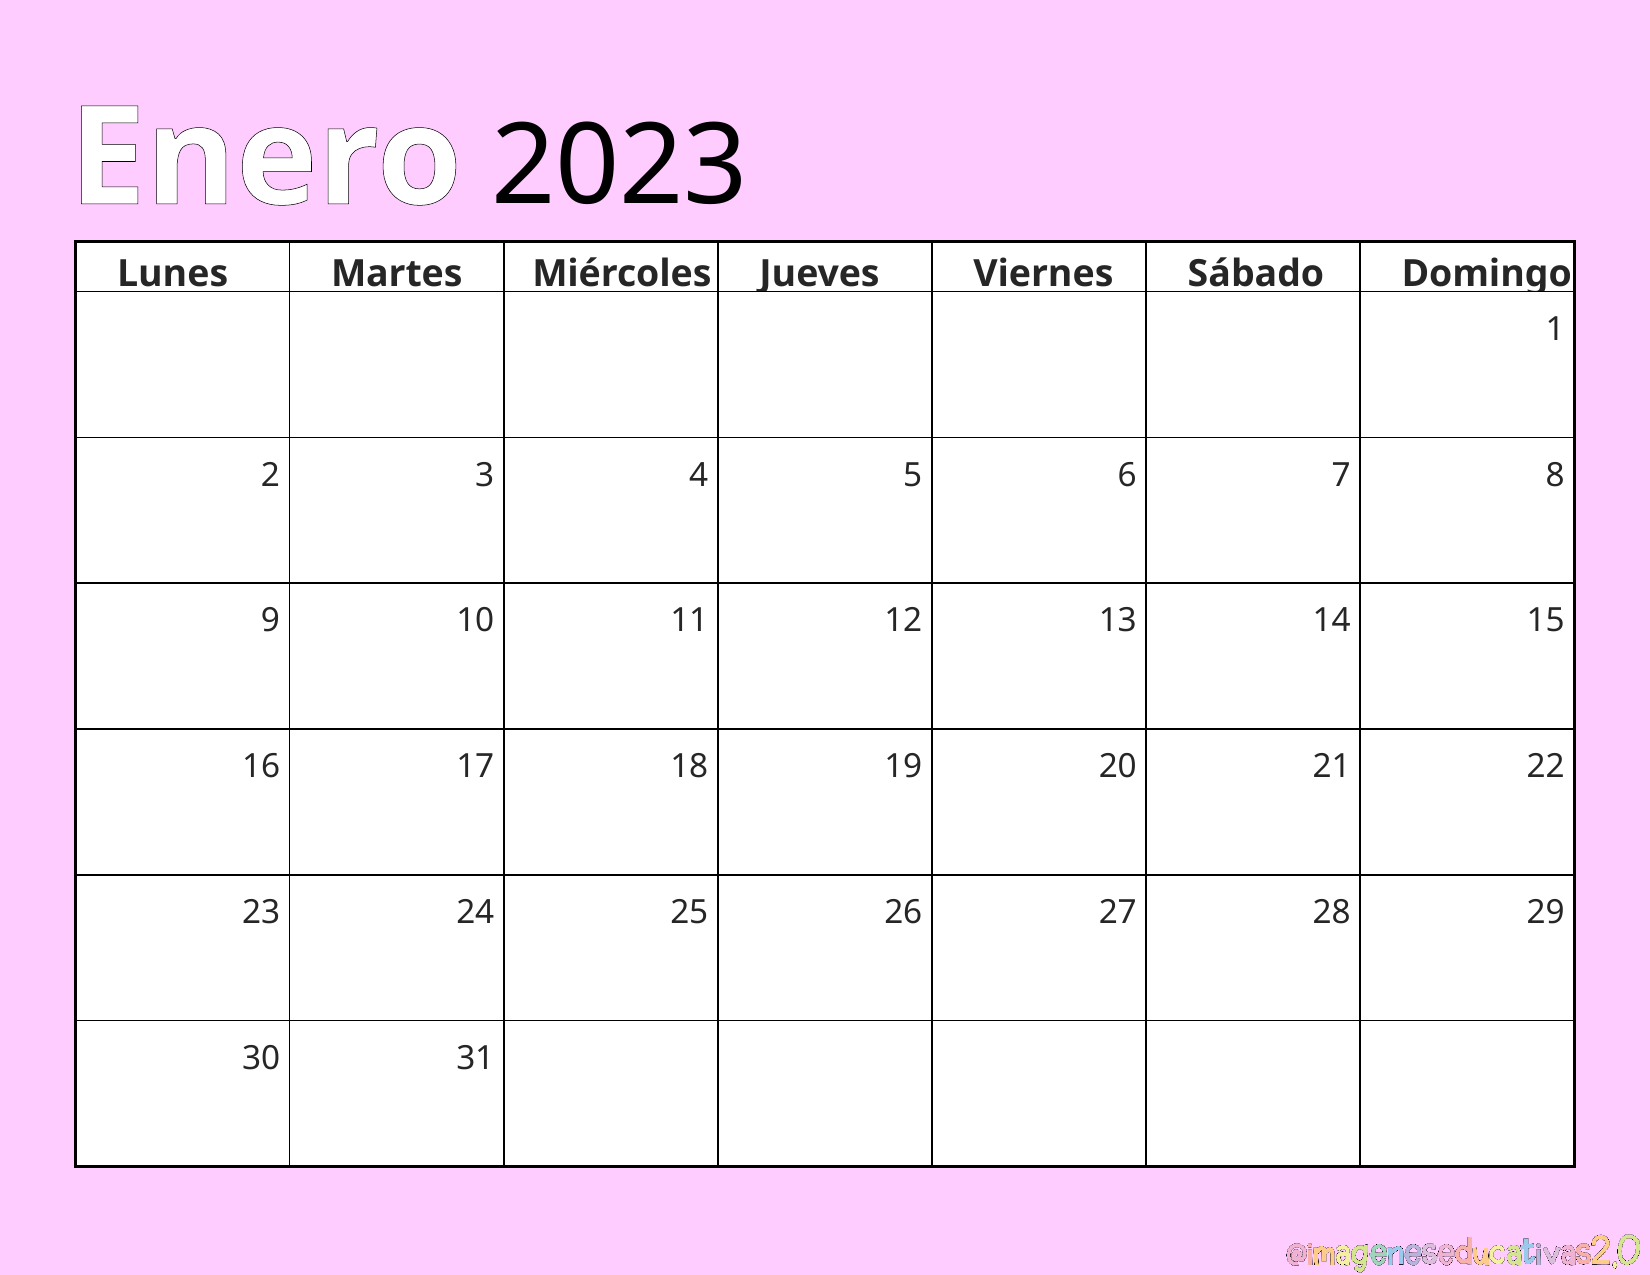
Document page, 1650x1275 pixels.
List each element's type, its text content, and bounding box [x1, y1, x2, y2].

table_cell 6 [933, 438, 1145, 582]
table_cell 10 [290, 584, 503, 728]
table_cell 3 [290, 438, 503, 582]
table_cell [1147, 292, 1359, 437]
table_cell 1 [1361, 292, 1573, 437]
text_box Enero 2023 [53, 59, 764, 239]
table_cell 25 [505, 876, 717, 1020]
table_cell 14 [1147, 584, 1359, 728]
table_cell [505, 1021, 717, 1165]
table_cell 23 [77, 876, 289, 1020]
table_cell 2 [77, 438, 289, 582]
table_cell 22 [1361, 730, 1573, 874]
table_cell [505, 292, 717, 437]
table_cell 11 [505, 584, 717, 728]
table_cell 18 [505, 730, 717, 874]
table_cell 13 [933, 584, 1145, 728]
table_header Miércoles [505, 243, 717, 291]
table_header Viernes [933, 243, 1145, 291]
table_cell 16 [77, 730, 289, 874]
table_cell [933, 1021, 1145, 1165]
table_cell 26 [719, 876, 931, 1020]
table_cell 7 [1147, 438, 1359, 582]
picture [1281, 1225, 1645, 1275]
table_cell [719, 1021, 931, 1165]
table_header Lunes [77, 243, 289, 291]
table_cell 27 [933, 876, 1145, 1020]
table_cell [290, 292, 503, 437]
table_cell 8 [1361, 438, 1573, 582]
table_cell 15 [1361, 584, 1573, 728]
table_cell 12 [719, 584, 931, 728]
table_cell 4 [505, 438, 717, 582]
table_cell 5 [719, 438, 931, 582]
table_header Martes [290, 243, 503, 291]
table_cell [933, 292, 1145, 437]
table_cell [1147, 1021, 1359, 1165]
table_cell 20 [933, 730, 1145, 874]
table_header Sábado [1147, 243, 1359, 291]
table_cell 30 [77, 1021, 289, 1165]
table_cell 17 [290, 730, 503, 874]
table_cell 24 [290, 876, 503, 1020]
table_cell [77, 292, 289, 437]
table_cell 28 [1147, 876, 1359, 1020]
table_cell 29 [1361, 876, 1573, 1020]
table_cell [1361, 1021, 1573, 1165]
table_cell 9 [77, 584, 289, 728]
table_header Domingo [1361, 243, 1573, 291]
table_cell [719, 292, 931, 437]
table_cell 21 [1147, 730, 1359, 874]
table_cell 31 [290, 1021, 503, 1165]
table_header Jueves [719, 243, 931, 291]
table_cell 19 [719, 730, 931, 874]
